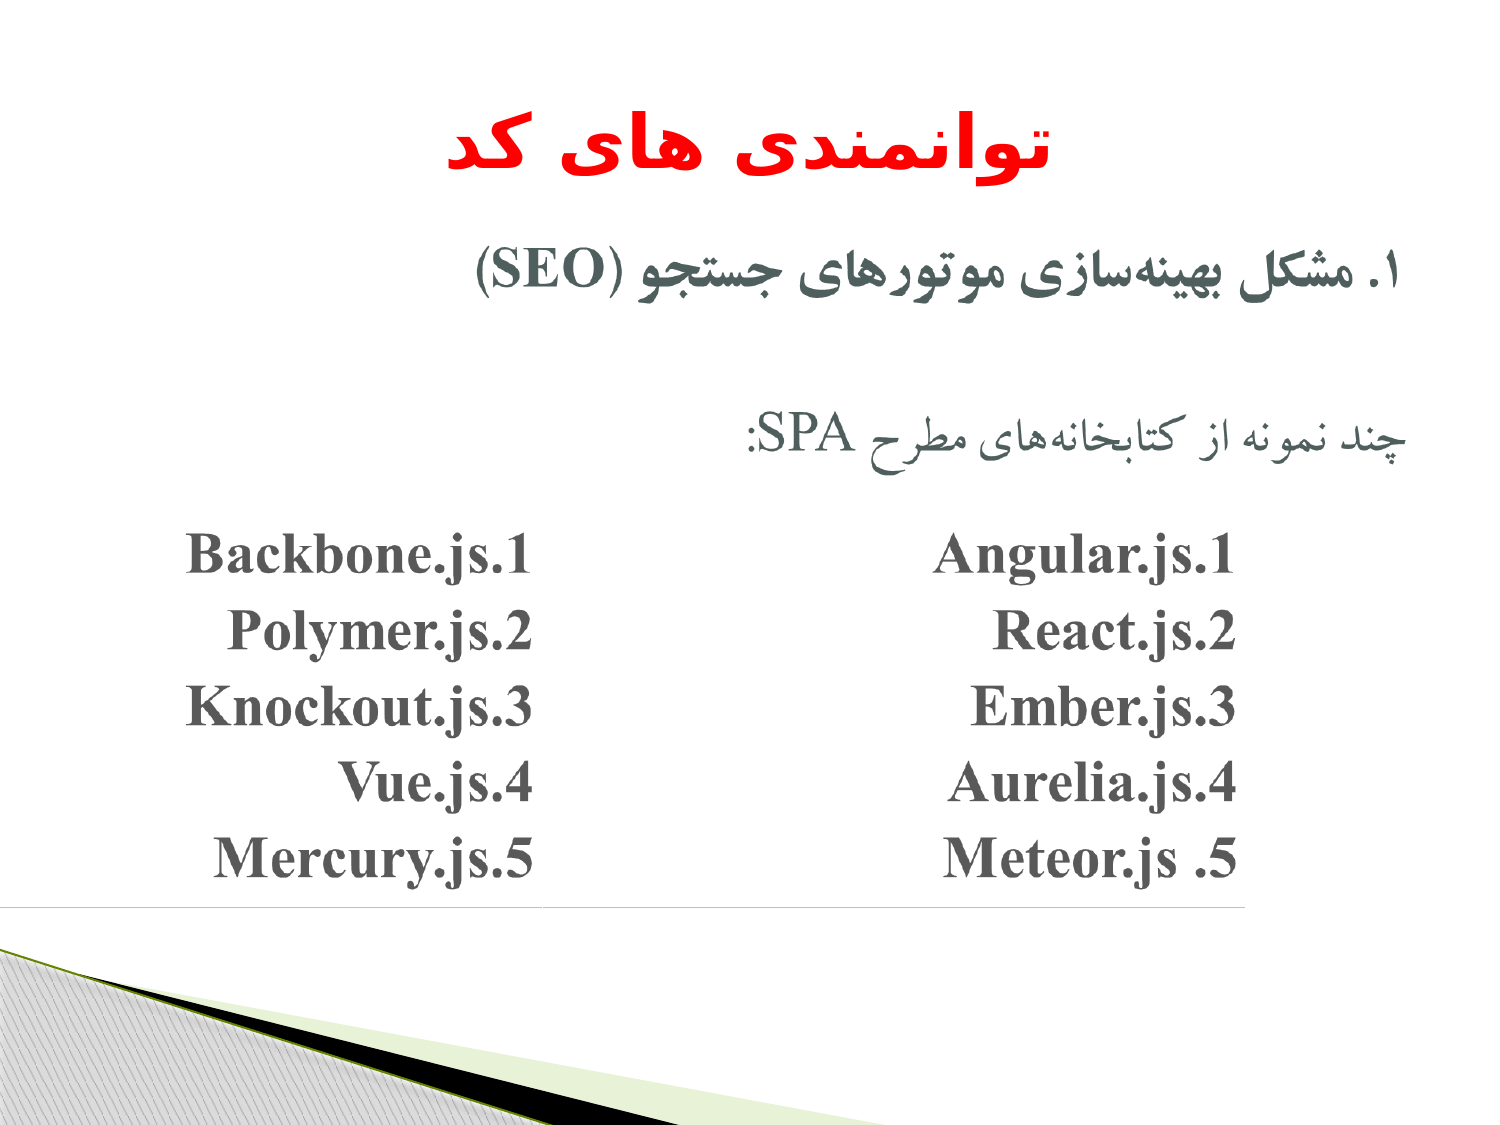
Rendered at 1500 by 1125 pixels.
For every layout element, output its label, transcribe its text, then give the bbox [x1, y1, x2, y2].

picture [0, 212, 1476, 927]
title توانمندی های کد [75, 45, 1425, 212]
